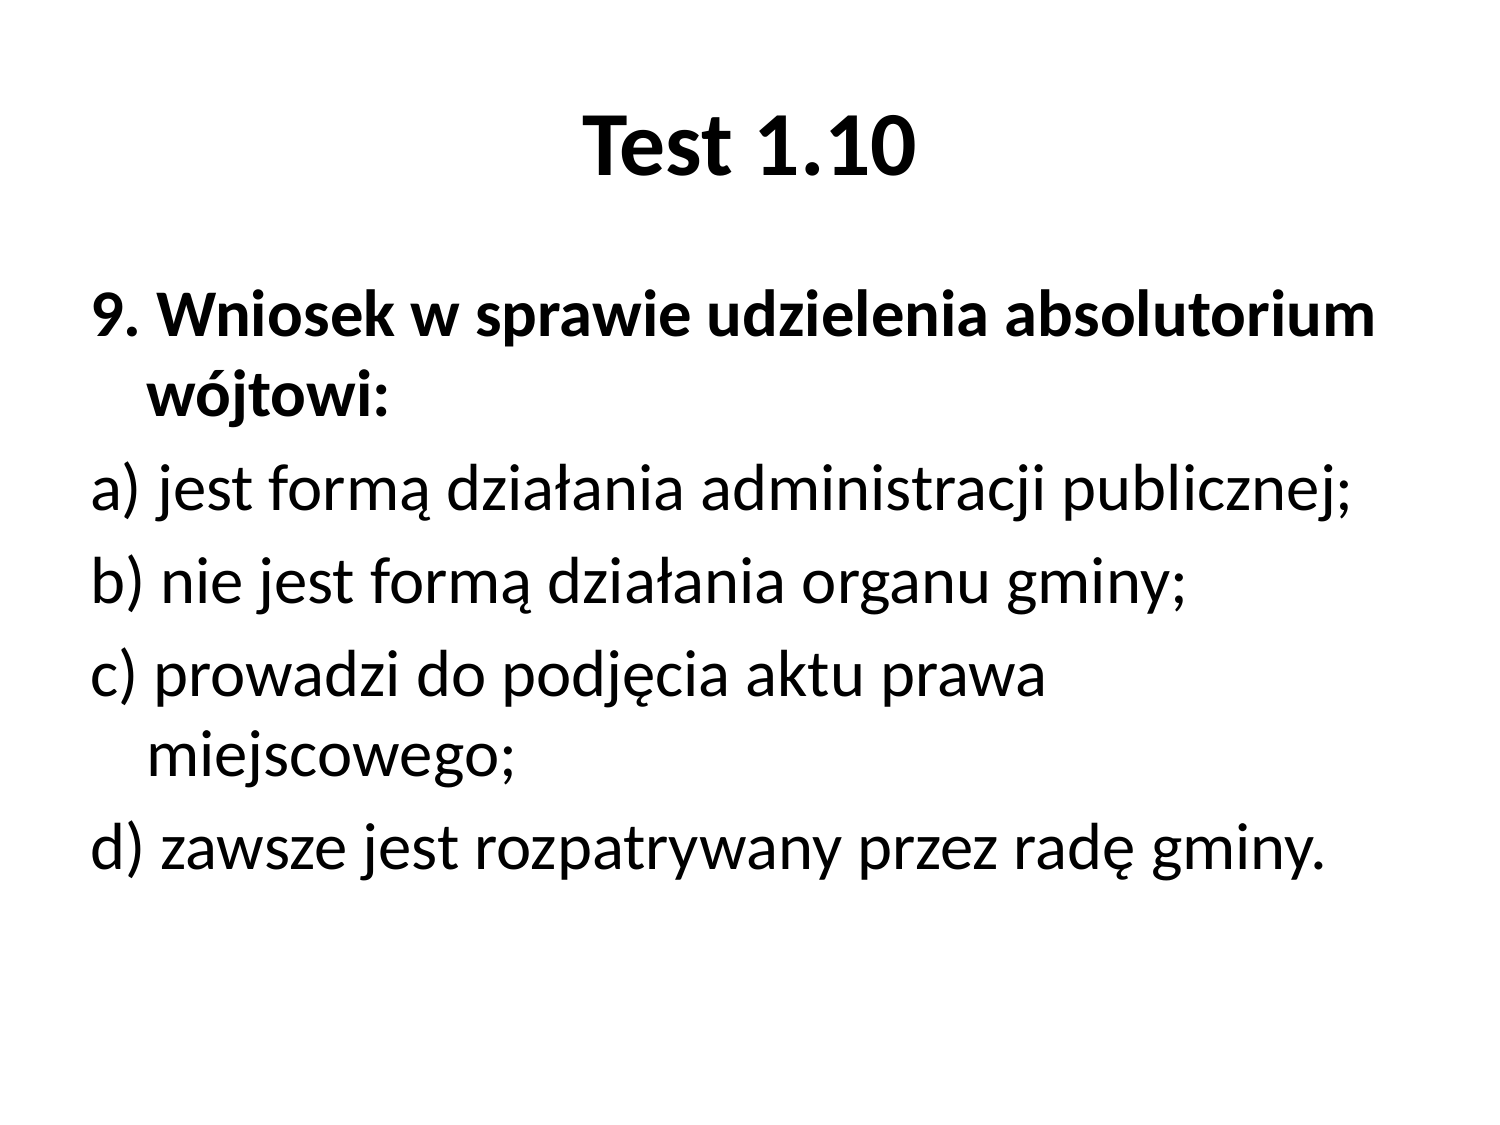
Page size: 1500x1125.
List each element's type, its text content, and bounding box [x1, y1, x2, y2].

list 9. Wniosek w sprawie udzielenia absolutorium wójtowi: a) jest formą działania administracji publicznej; b) nie jest formą działania organu gminy; c) prowadzi do podjęcia aktu prawa miejscowego; d) zawsze jest rozpatrywany przez radę gminy. [75, 262, 1425, 1005]
title Test 1.10 [75, 45, 1425, 233]
